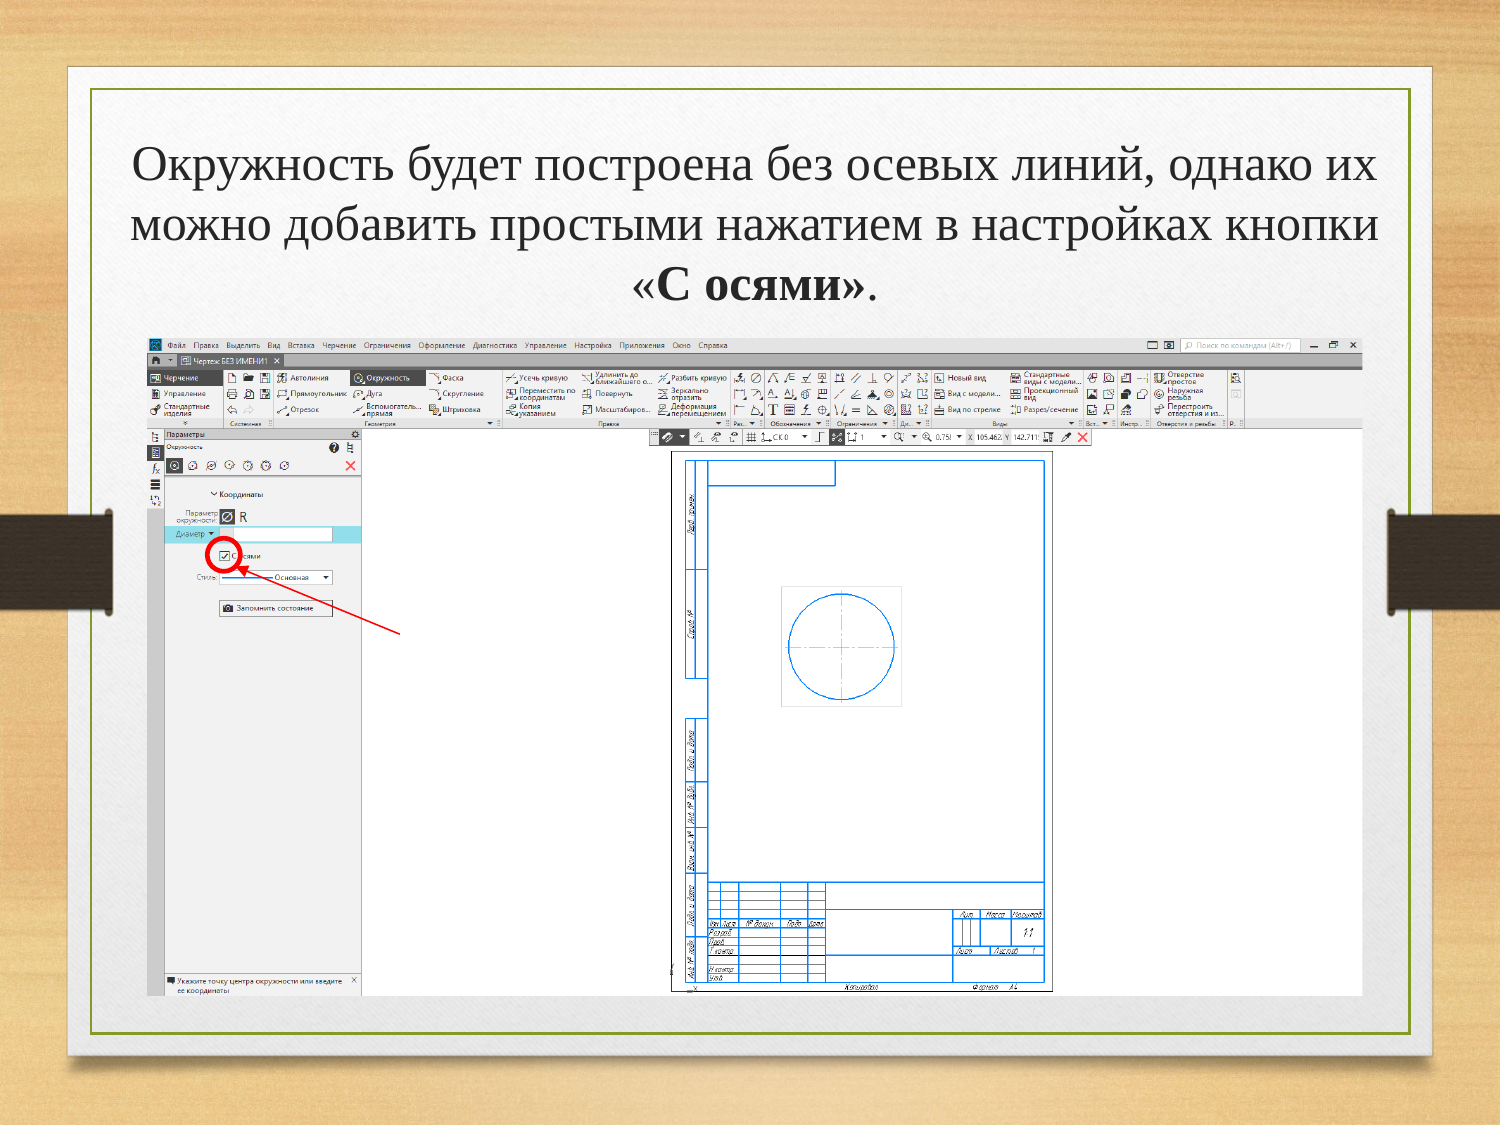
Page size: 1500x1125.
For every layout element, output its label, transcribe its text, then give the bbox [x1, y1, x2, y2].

list Окружность будет построена без осевых линий, однако их можно добавить простыми нажатием в настройках кнопки «С осями». [111, 123, 1398, 338]
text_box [235, 566, 400, 635]
picture [0, 0, 1500, 1125]
